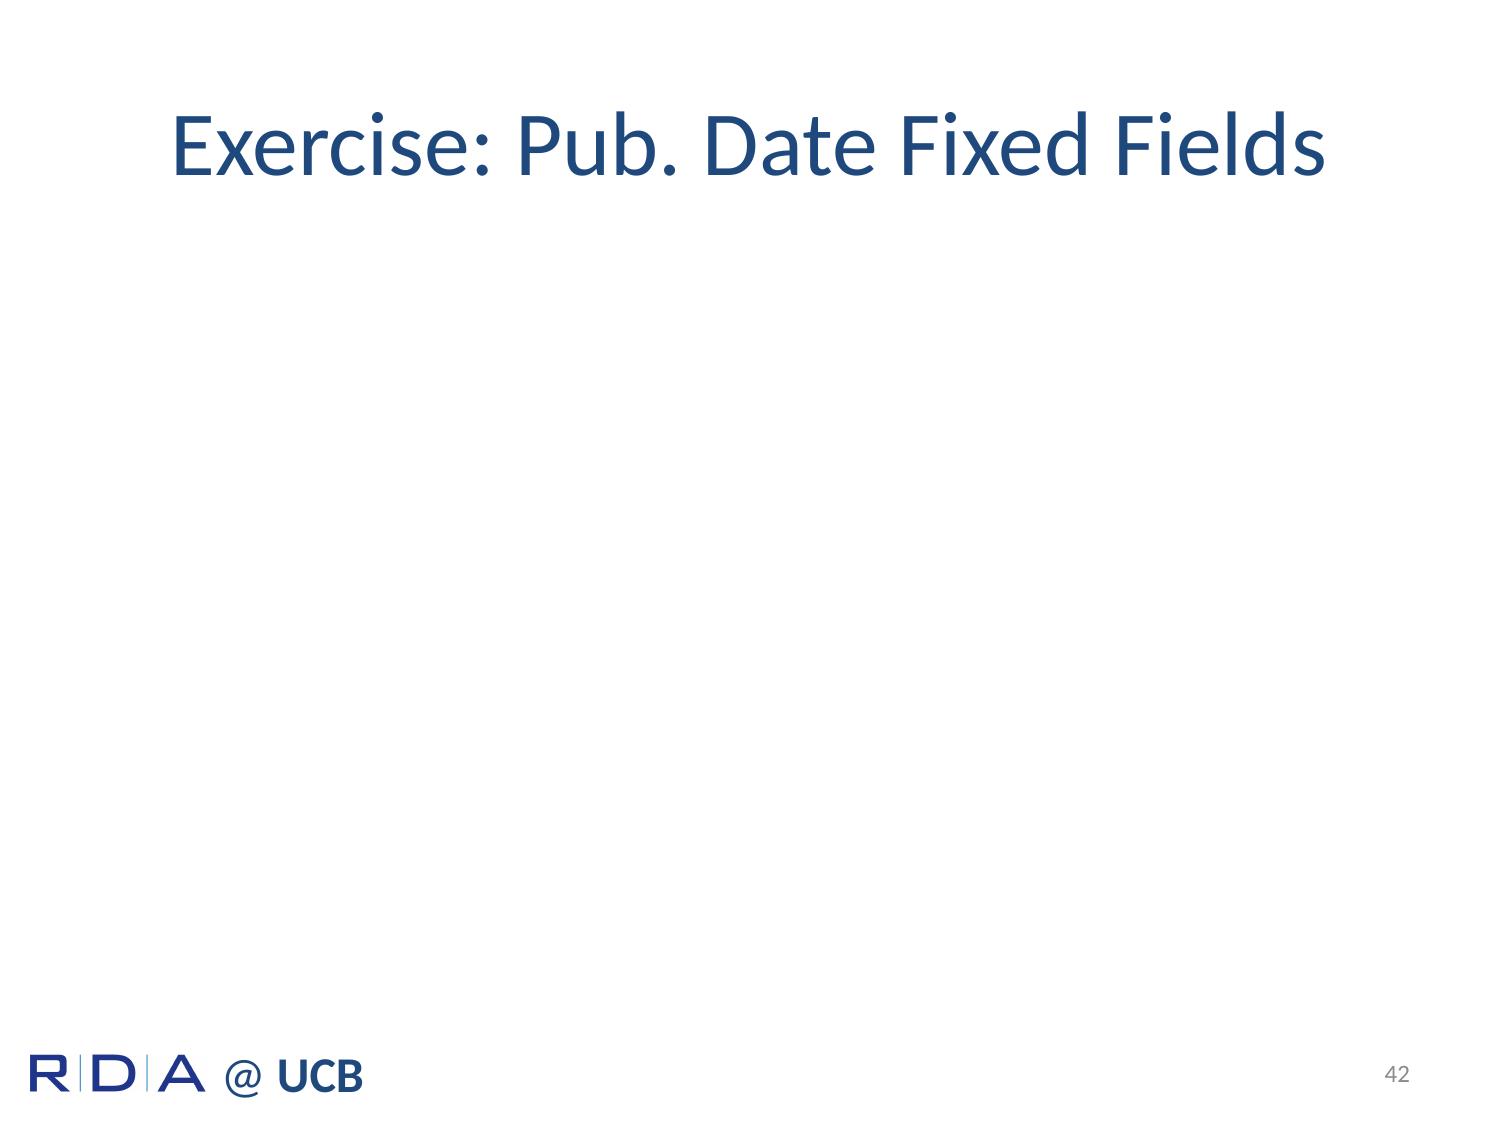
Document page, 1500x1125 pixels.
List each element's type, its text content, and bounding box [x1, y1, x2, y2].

title Exercise: Pub. Date Fixed Fields [75, 45, 1425, 233]
slide_number 42 [1074, 1042, 1425, 1103]
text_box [29, 1034, 381, 1111]
